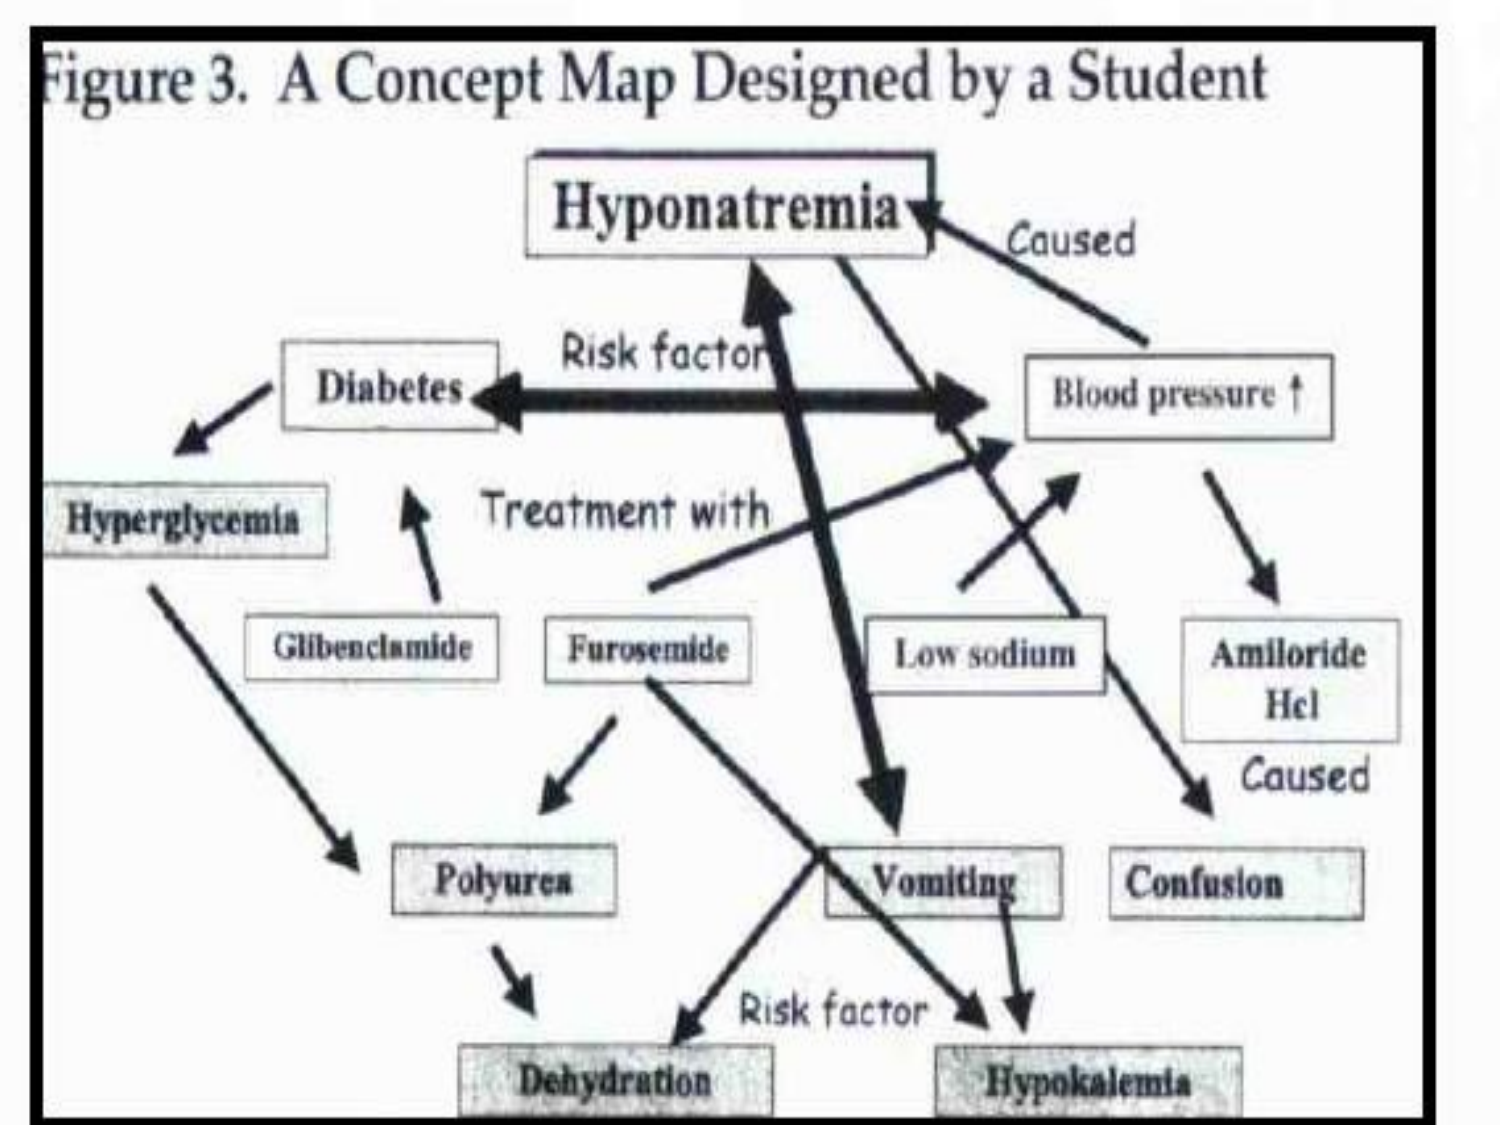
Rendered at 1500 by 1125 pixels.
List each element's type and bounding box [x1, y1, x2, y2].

text_box [0, 0, 1500, 1125]
